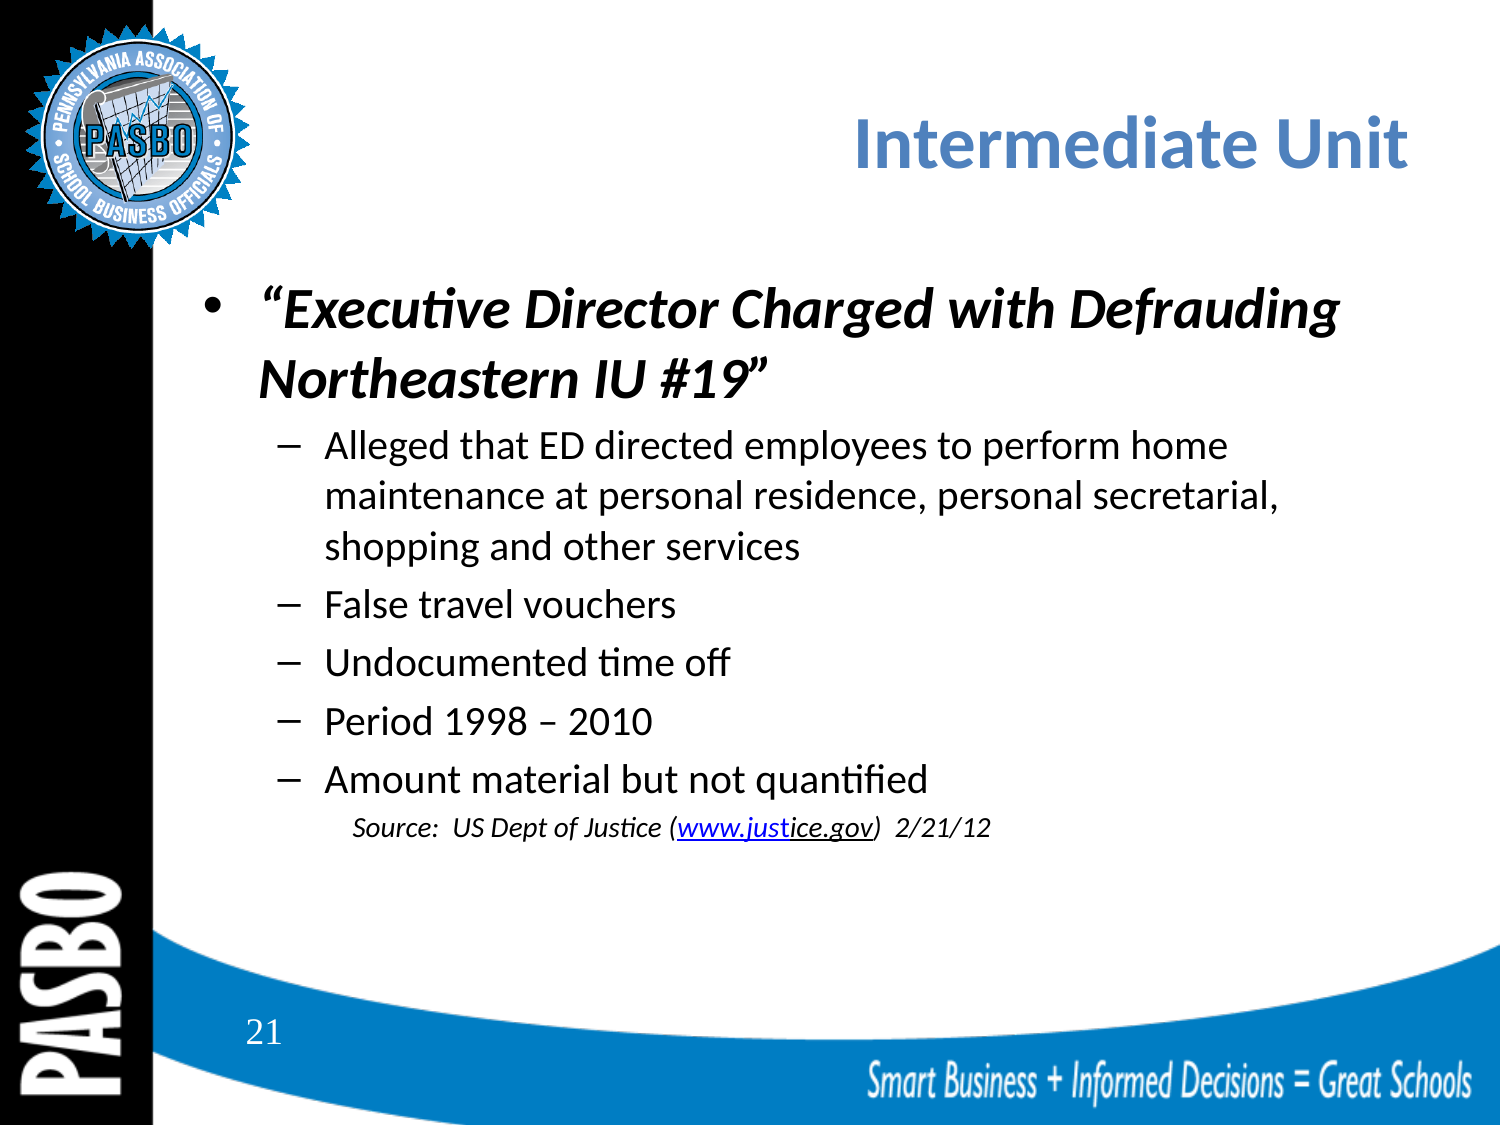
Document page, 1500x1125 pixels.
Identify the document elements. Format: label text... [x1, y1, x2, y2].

list “Executive Director Charged with Defrauding Northeastern IU #19” Alleged that ED directed employees to perform home maintenance at personal residence, personal secretarial, shopping and other services False travel vouchers Undocumented time off Period 1998 – 2010 Amount material but not quantified Source: US Dept of Justice (www.justice.gov) 2/21/12 [187, 262, 1450, 963]
title Intermediate Unit [262, 45, 1425, 233]
picture [0, 0, 1500, 1125]
slide_number 21 [171, 999, 299, 1060]
